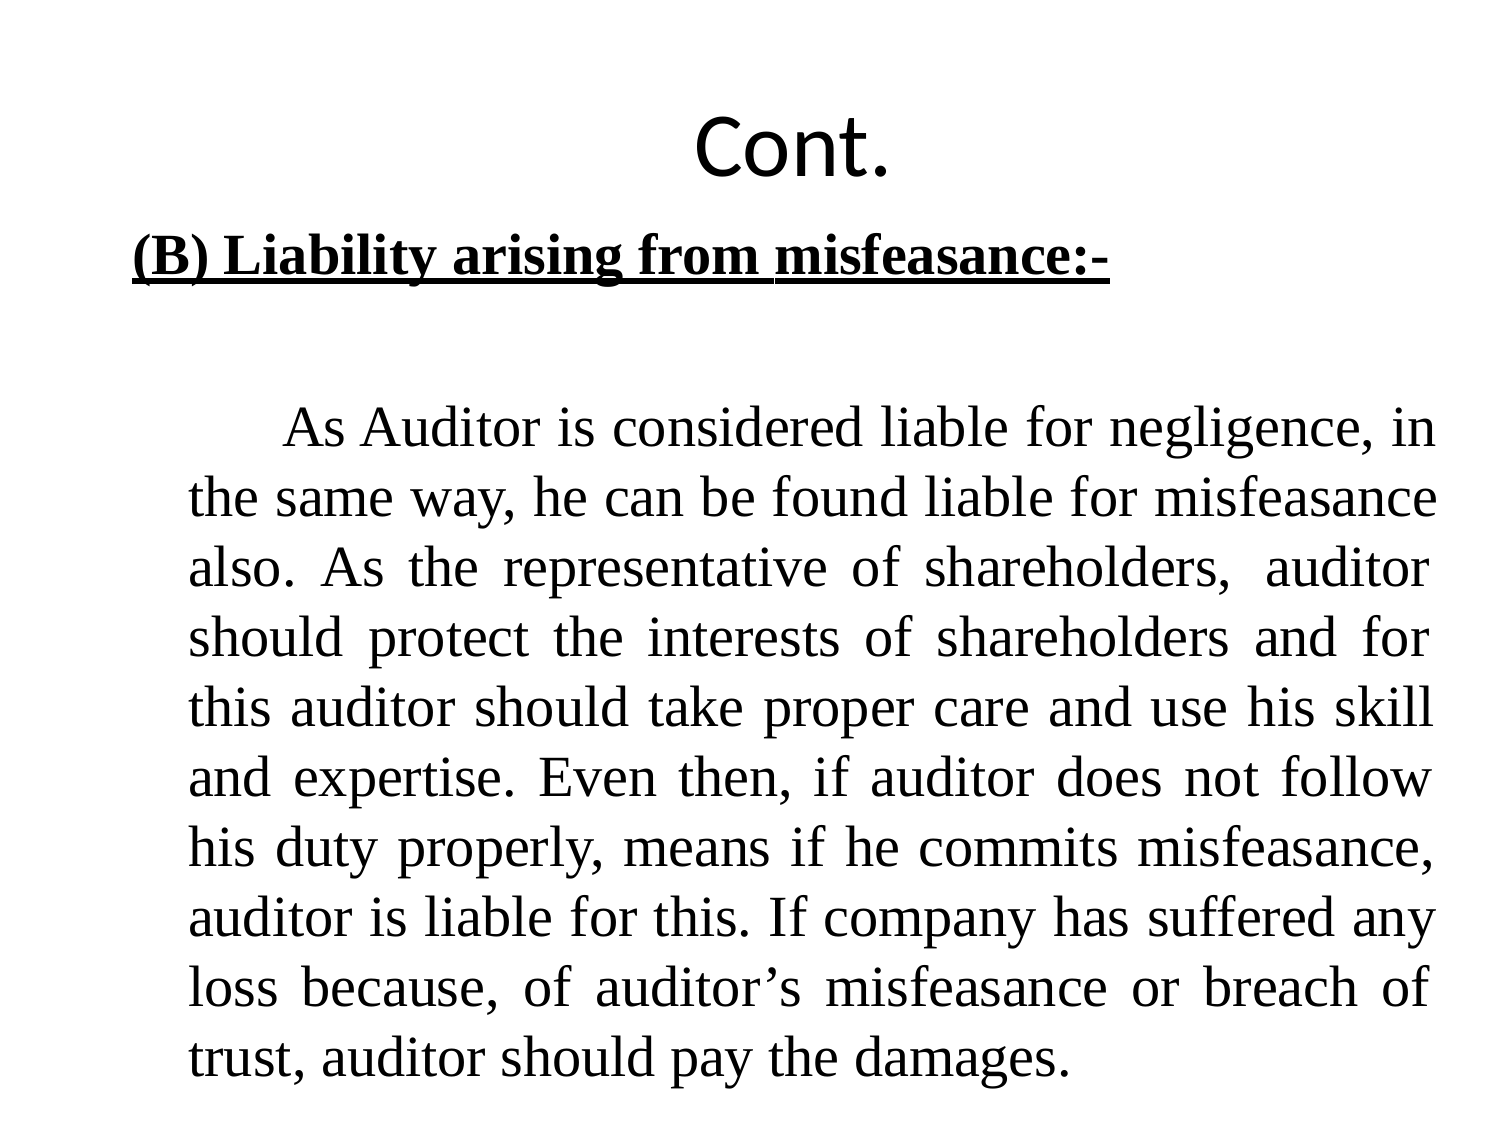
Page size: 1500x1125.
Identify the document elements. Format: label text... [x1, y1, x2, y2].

text_box (B) Liability arising from misfeasance:- As Auditor is considered liable for negligence, in the same way, he can be found liable for misfeasance also. As the representative of shareholders, auditor should protect the interests of shareholders and for this auditor should take proper care and use his skill and expertise. Even then, if auditor does not follow his duty properly, means if he commits misfeasance, auditor is liable for this. If company has suffered any loss because, of auditor’s misfeasance or breach of trust, auditor should pay the damages. [130, 214, 1455, 1089]
title Cont. [75, 43, 1425, 234]
